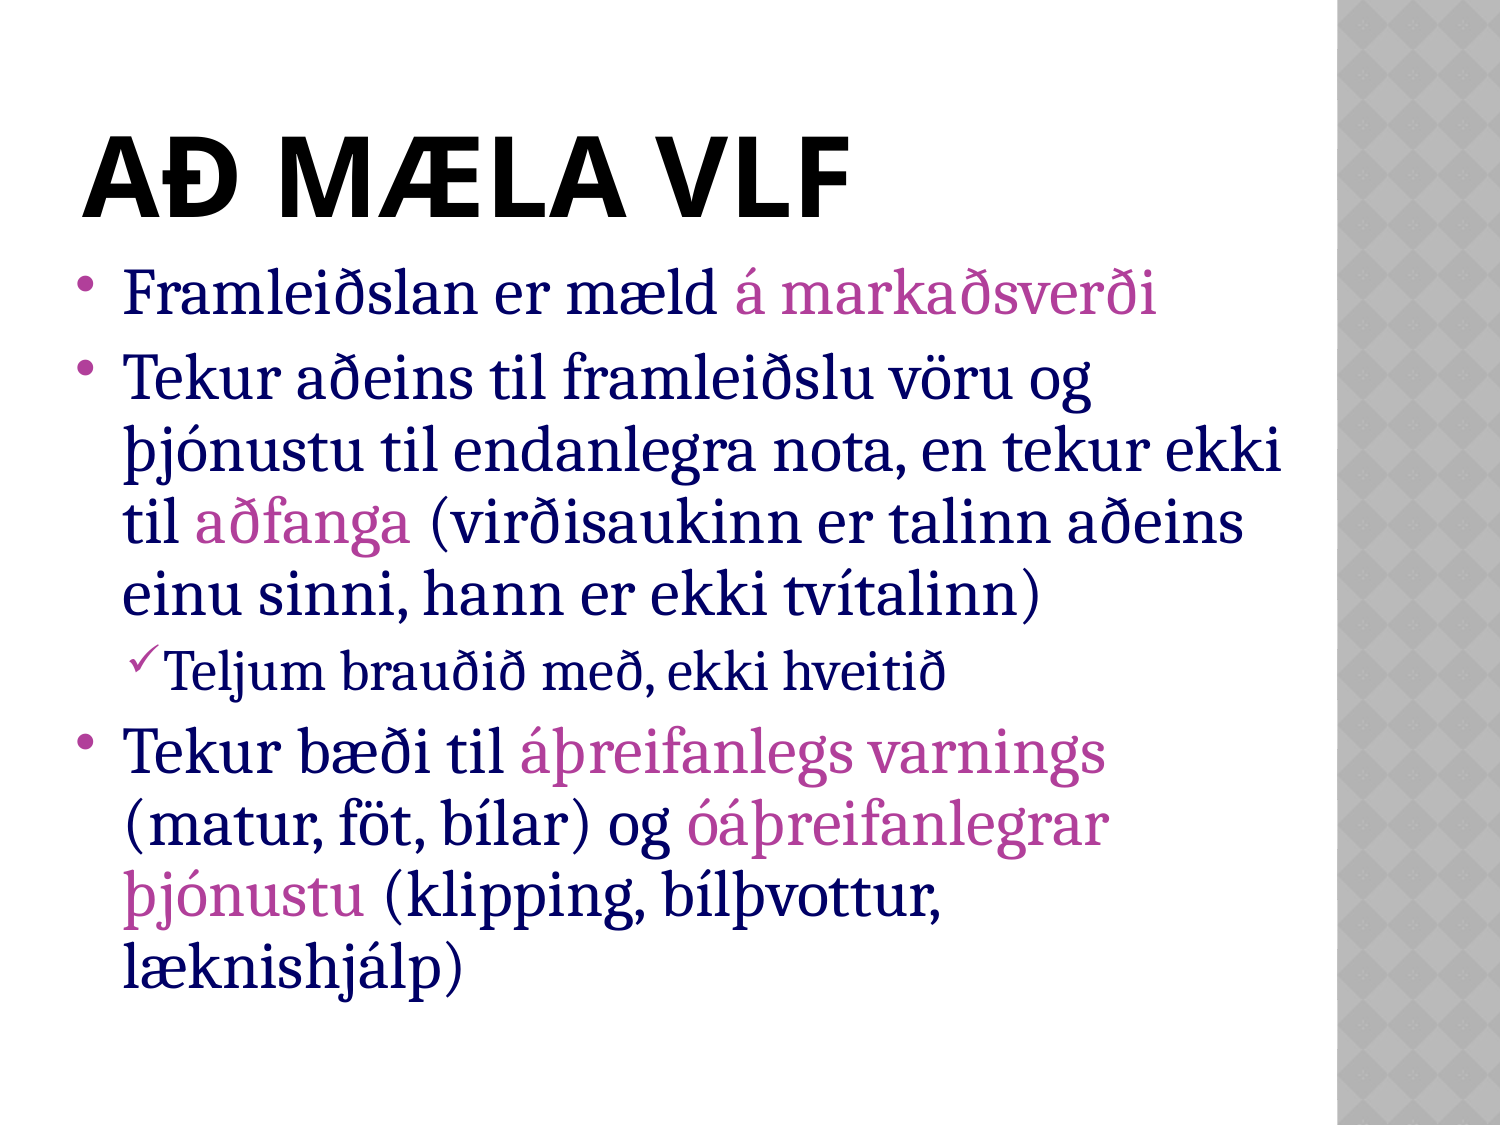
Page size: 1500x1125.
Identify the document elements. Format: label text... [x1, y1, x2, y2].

list Framleiðslan er mæld á markaðsverði Tekur aðeins til framleiðslu vöru og þjónustu til endanlegra nota, en tekur ekki til aðfanga (virðisaukinn er talinn aðeins einu sinni, hann er ekki tvítalinn) Teljum brauðið með, ekki hveitið Tekur bæði til áþreifanlegs varnings (matur, föt, bílar) og óáþreifanlegrar þjónustu (klipping, bílþvottur, læknishjálp) [62, 249, 1306, 1051]
title Að mæla VLF [75, 52, 1263, 240]
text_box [1337, 0, 1500, 1125]
